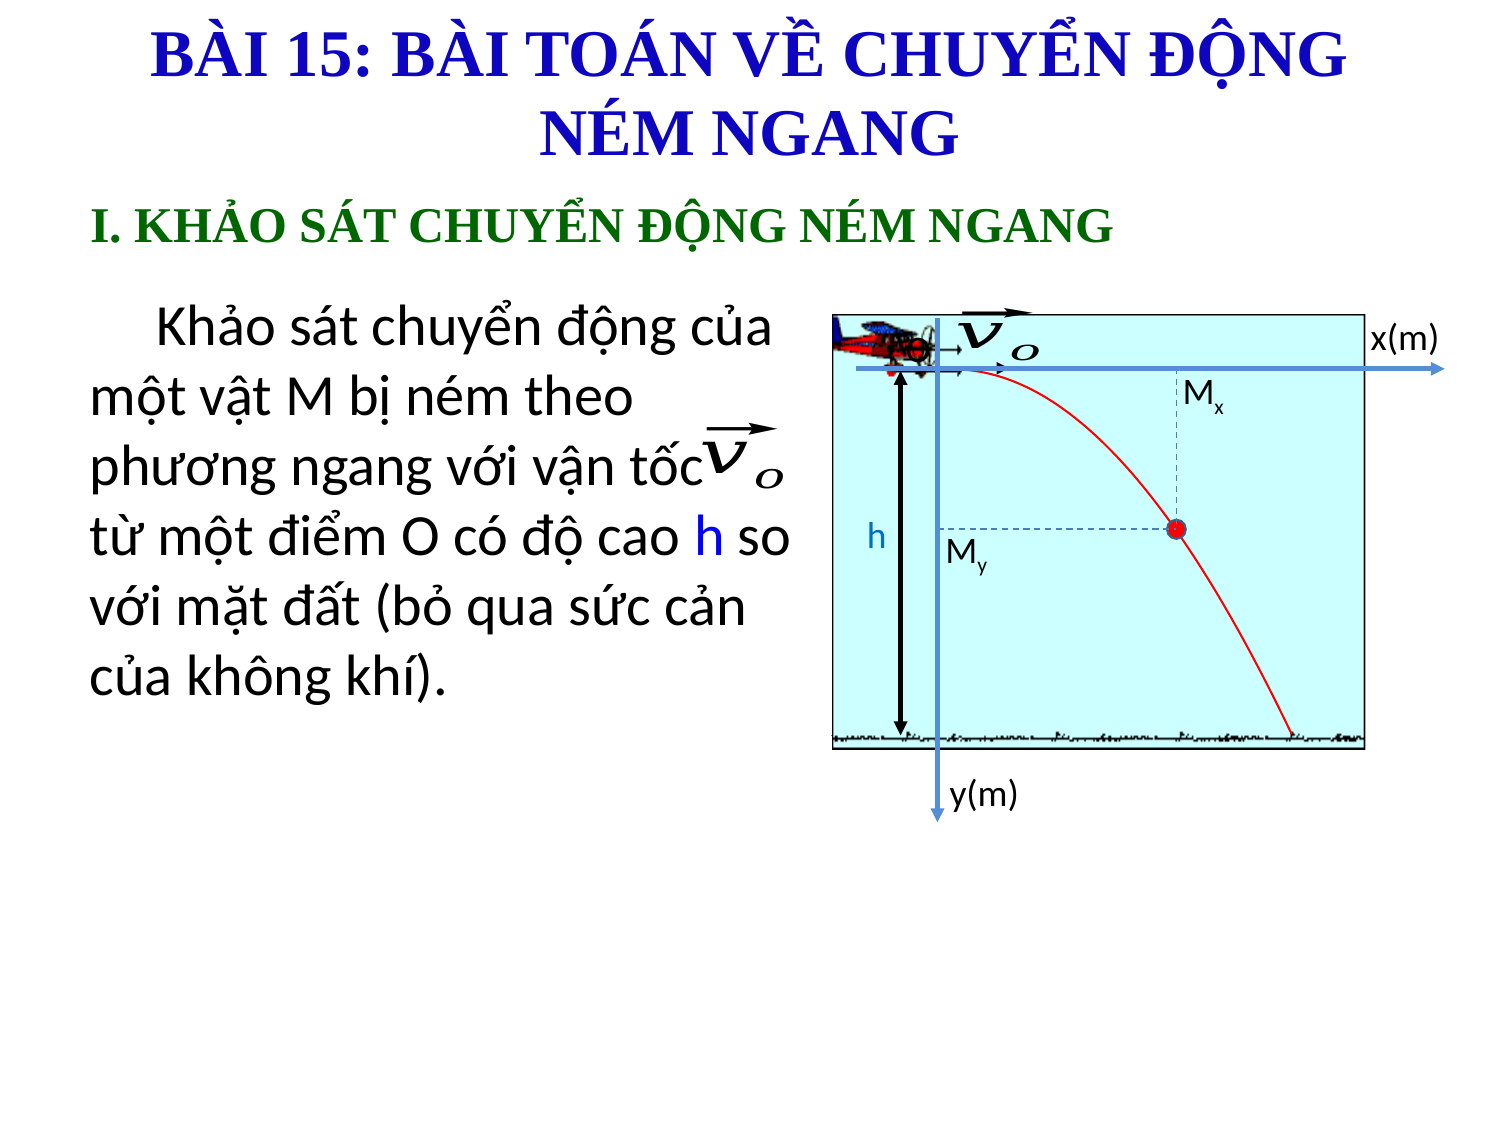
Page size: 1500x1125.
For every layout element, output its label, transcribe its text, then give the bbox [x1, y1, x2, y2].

list I. KHẢO SÁT CHUYỂN ĐỘNG NÉM NGANG [75, 184, 1432, 284]
title BÀI 15: BÀI TOÁN VỀ CHUYỂN ĐỘNG NÉM NGANG [75, 0, 1425, 183]
picture [832, 314, 855, 750]
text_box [855, 304, 1457, 823]
text_box Khảo sát chuyển động của một vật M bị ném theo phương ngang với vận tốc từ một điểm O có độ cao h so với mặt đất (bỏ qua sức cản của không khí). [74, 280, 825, 715]
